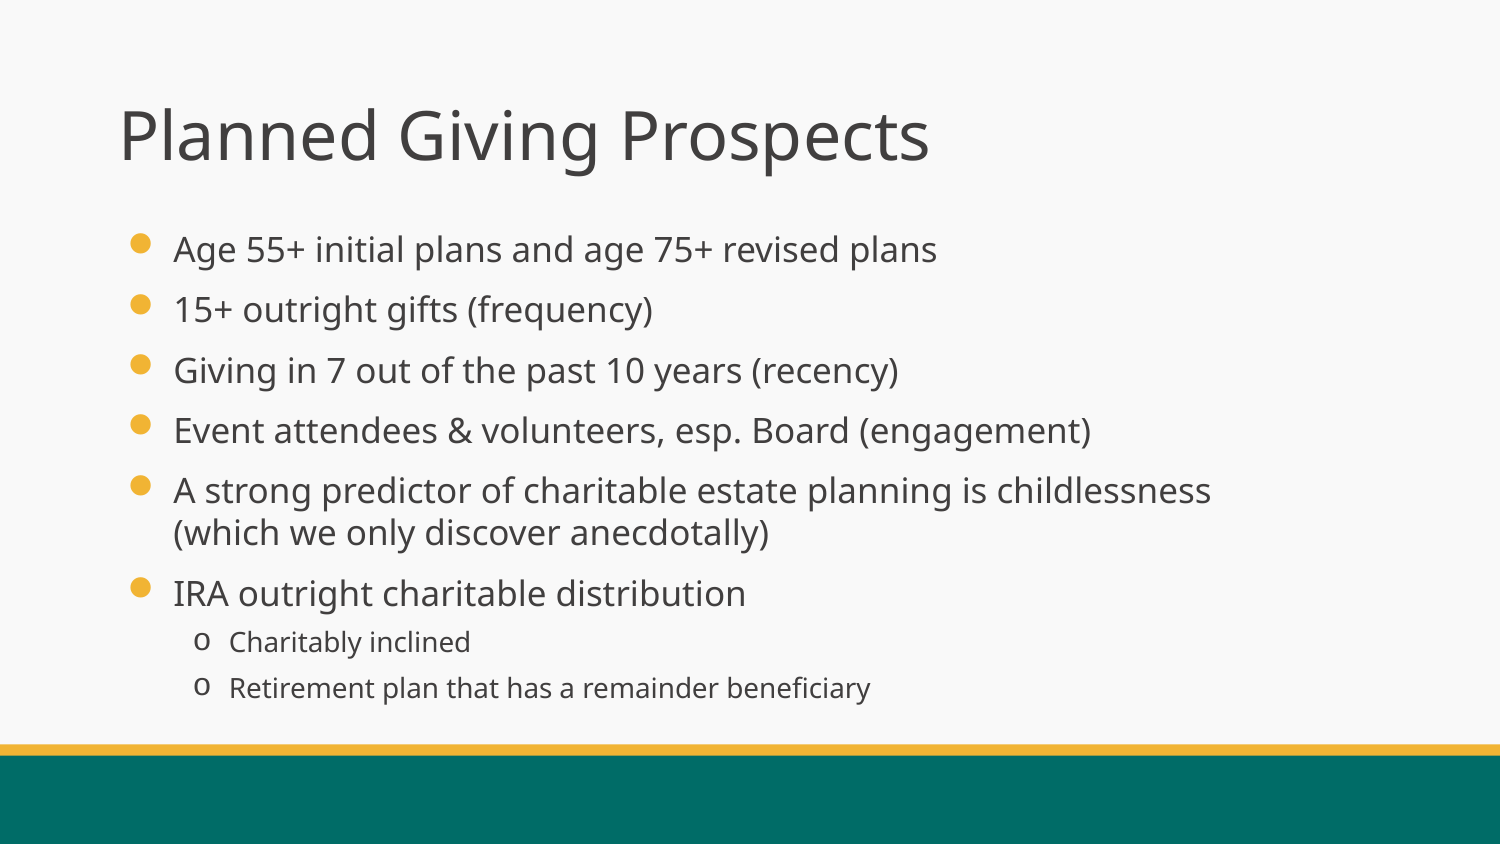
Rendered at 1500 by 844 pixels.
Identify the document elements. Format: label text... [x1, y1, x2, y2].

text_box Age 55+ initial plans and age 75+ revised plans 15+ outright gifts (frequency) Giving in 7 out of the past 10 years (recency) Event attendees & volunteers, esp. Board (engagement) A strong predictor of charitable estate planning is childlessness (which we only discover anecdotally) IRA outright charitable distribution Charitably inclined Retirement plan that has a remainder beneficiary [103, 219, 1278, 712]
title Planned Giving Prospects [103, 56, 955, 219]
